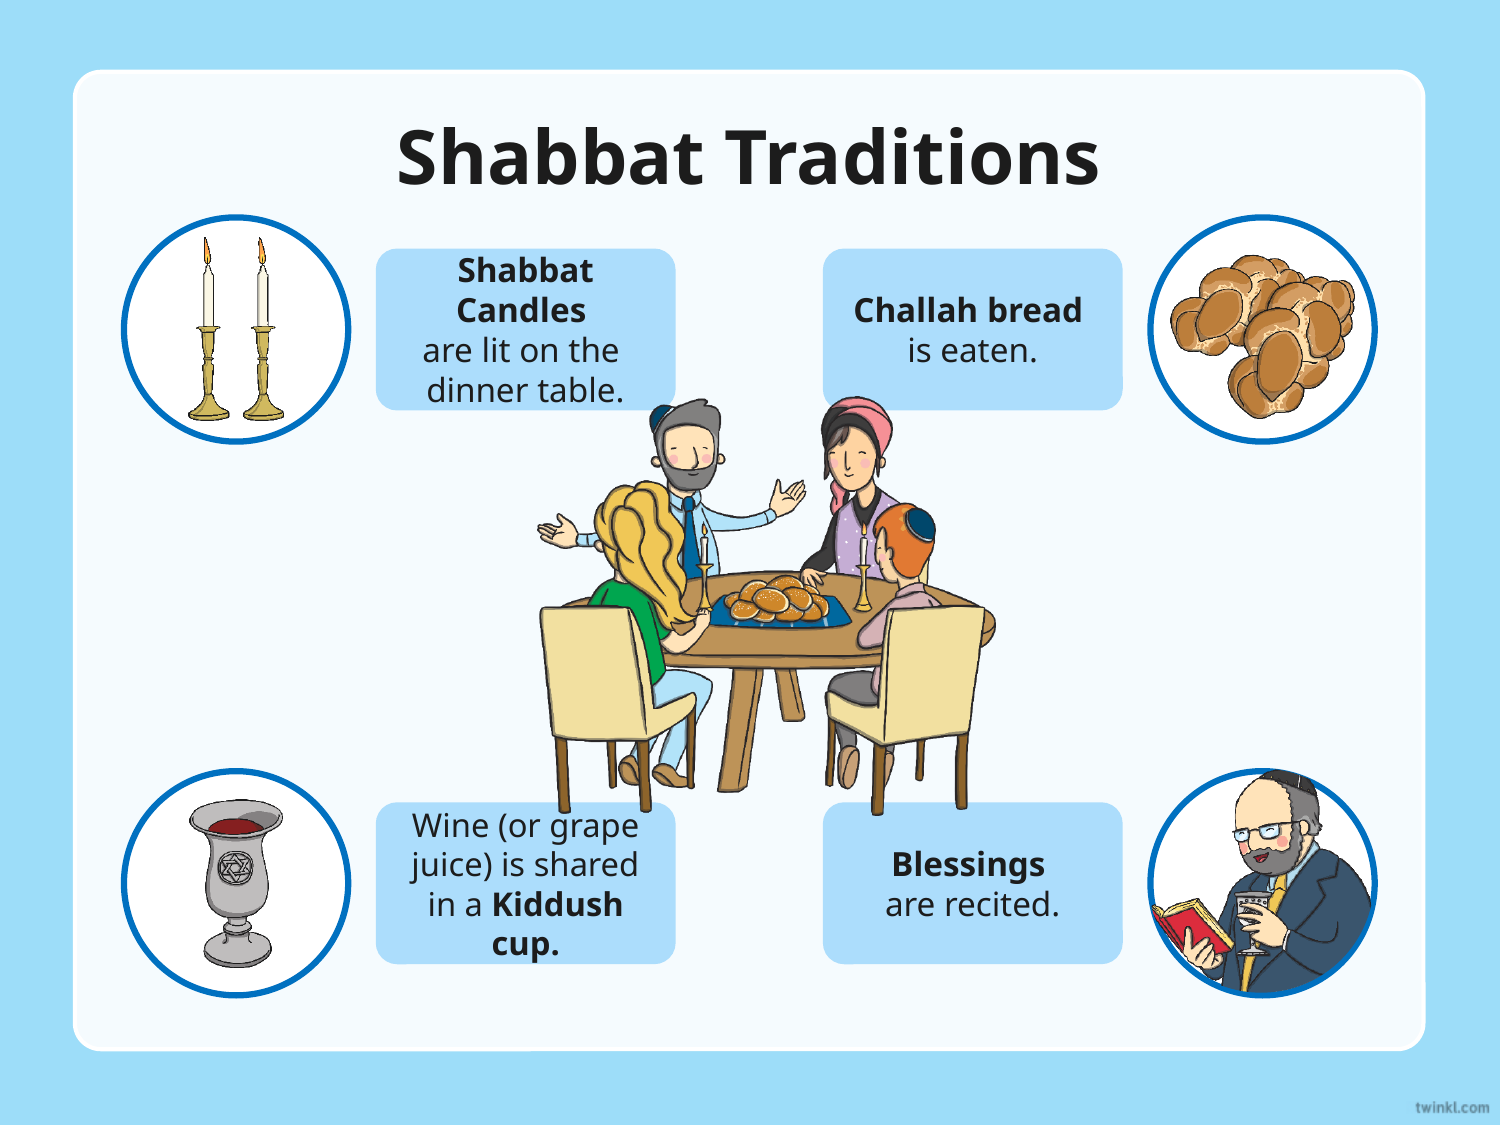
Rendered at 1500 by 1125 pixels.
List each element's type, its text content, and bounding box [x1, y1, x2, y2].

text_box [1148, 768, 1375, 996]
text_box Blessings are recited. [821, 801, 1124, 966]
text_box Challah bread is eaten. [821, 247, 1124, 412]
picture [0, 0, 1500, 1125]
title Shabbat Traditions [73, 76, 1426, 244]
text_box Wine (or grape juice) is shared in a Kiddush cup. [374, 801, 677, 966]
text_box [123, 217, 349, 442]
text_box Shabbat Candles are lit on the dinner table. [374, 247, 677, 412]
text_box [1150, 217, 1375, 442]
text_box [123, 771, 349, 996]
